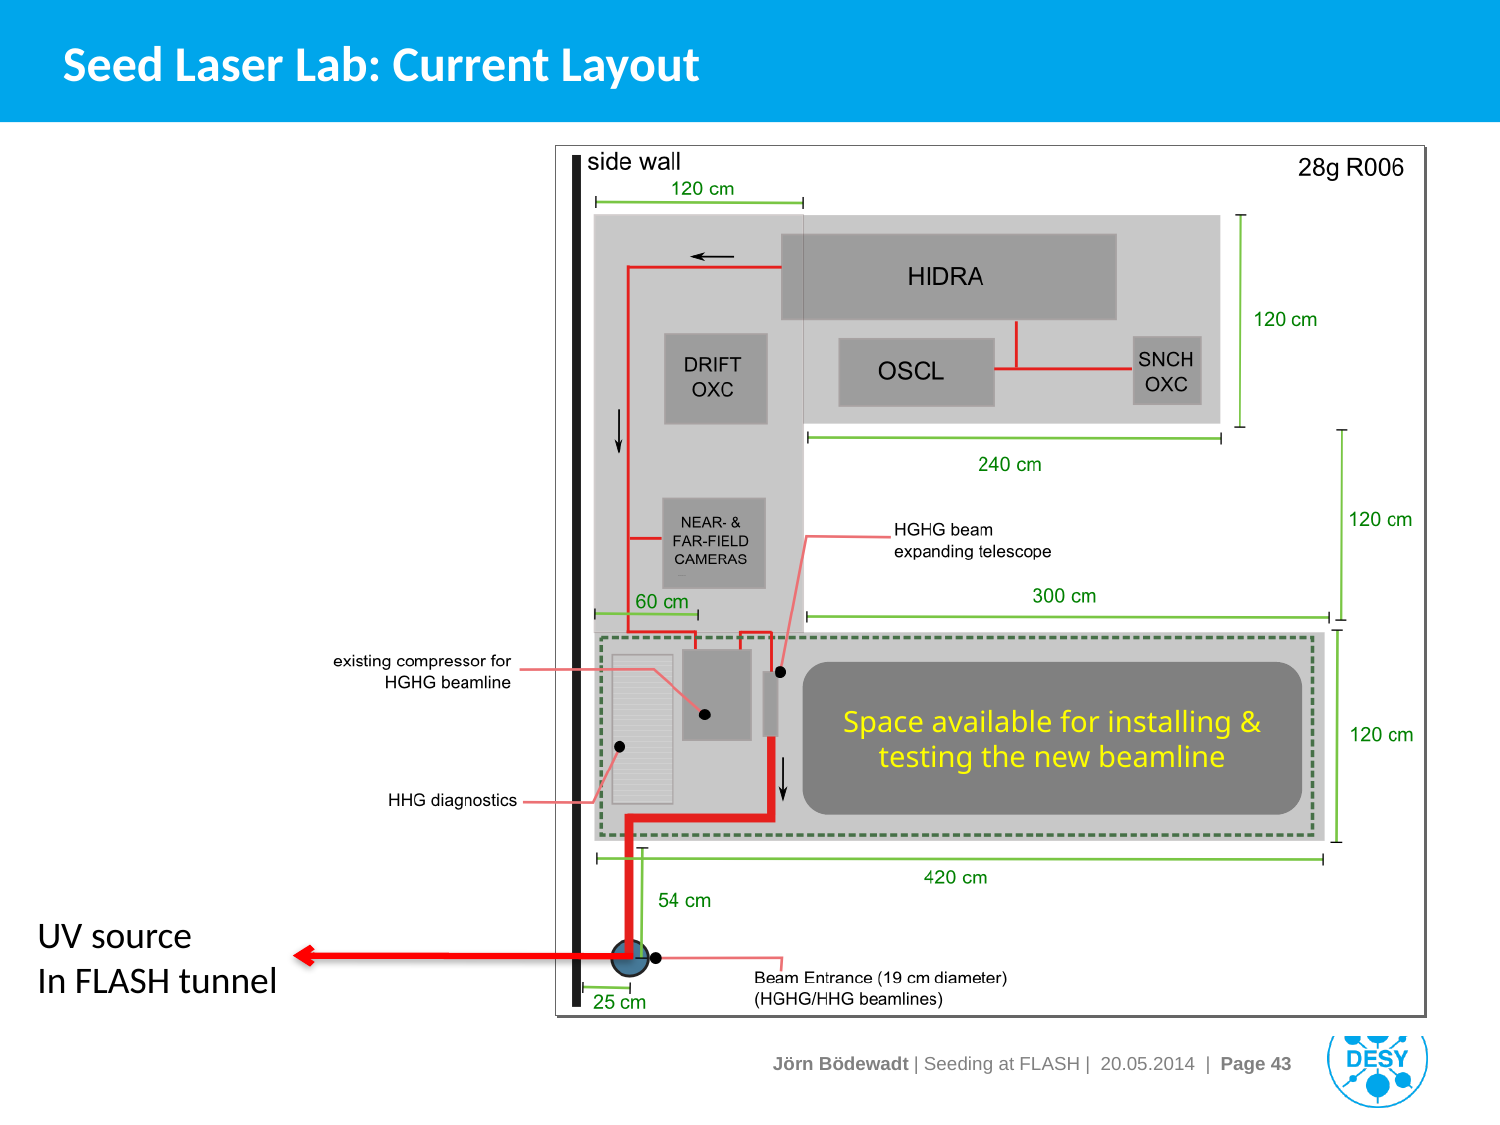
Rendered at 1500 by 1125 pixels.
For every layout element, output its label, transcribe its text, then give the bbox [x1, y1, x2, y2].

picture [1327, 1068, 1365, 1108]
picture [1327, 1036, 1331, 1049]
picture [1330, 1036, 1426, 1106]
title Seed Laser Lab: Current Layout [47, 16, 1446, 107]
picture [1424, 1036, 1428, 1046]
text_box UV source In FLASH tunnel [22, 903, 293, 1008]
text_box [310, 134, 1446, 1036]
picture [1391, 1071, 1428, 1108]
